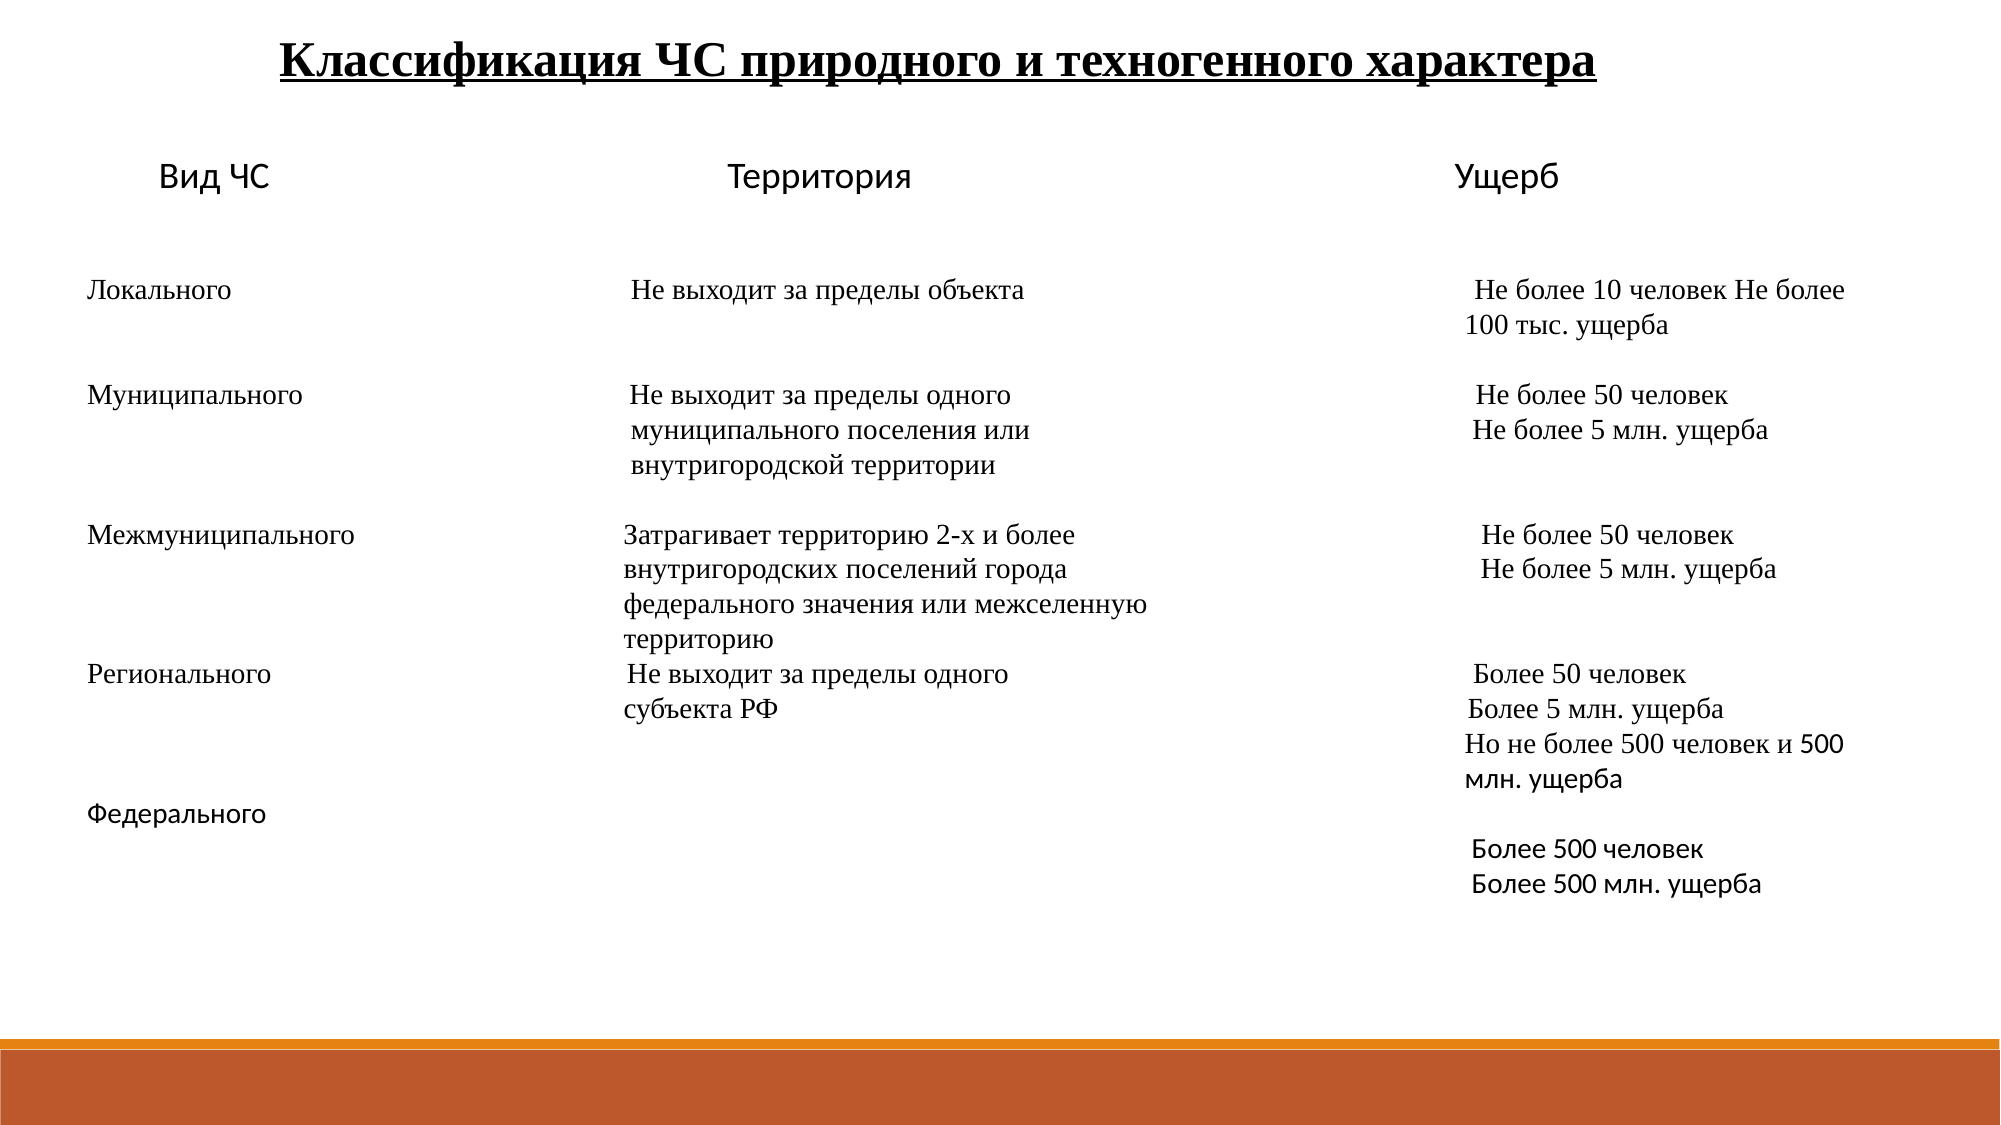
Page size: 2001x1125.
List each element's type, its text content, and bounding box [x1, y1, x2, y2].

text_box Классификация ЧС природного и техногенного характера [264, 18, 1690, 94]
text_box Локального Не выходит за пределы объекта Не более 10 человек Не более 100 тыс. ущерба Муниципального Не выходит за пределы одного Не более 50 человек муниципального поселения или Не более 5 млн. ущерба внутригородской территории Межмуниципального Затрагивает территорию 2-х и более Не более 50 человек внутригородских поселений города Не более 5 млн. ущерба федерального значения или межселенную территорию Регионального Не выходит за пределы одного Более 50 человек субъекта РФ Более 5 млн. ущерба Но не более 500 человек и 500 млн. ущерба Федерального Более 500 человек Более 500 млн. ущерба [72, 262, 1928, 907]
text_box Вид ЧС Территория Ущерб [144, 143, 1859, 204]
